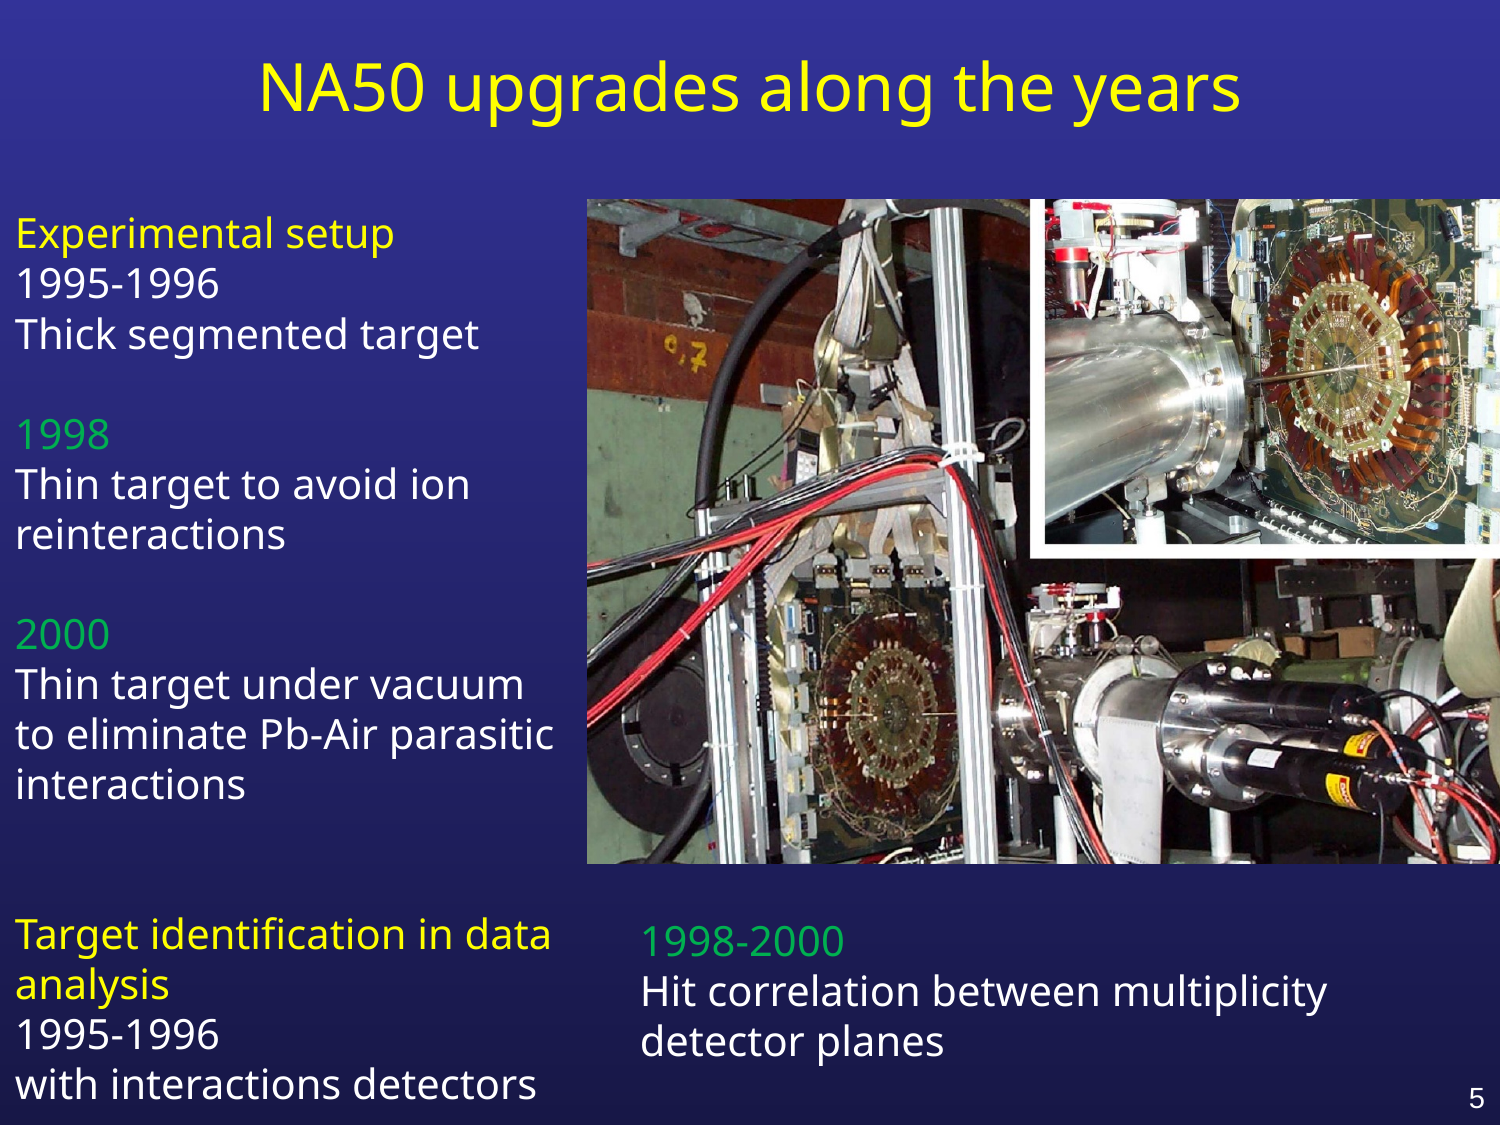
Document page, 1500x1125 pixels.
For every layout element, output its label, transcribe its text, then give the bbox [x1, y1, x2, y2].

picture [587, 199, 1500, 865]
text_box 1998-2000 Hit correlation between multiplicity detector planes [624, 872, 1500, 1125]
text_box Experimental setup 1995-1996 Thick segmented target 1998 Thin target to avoid ion reinteractions 2000 Thin target under vacuum to eliminate Pb-Air parasitic interactions Target identification in data analysis 1995-1996 with interactions detectors [0, 199, 588, 1116]
title NA50 upgrades along the years [74, 44, 1426, 126]
slide_number 5 [1149, 1071, 1500, 1125]
